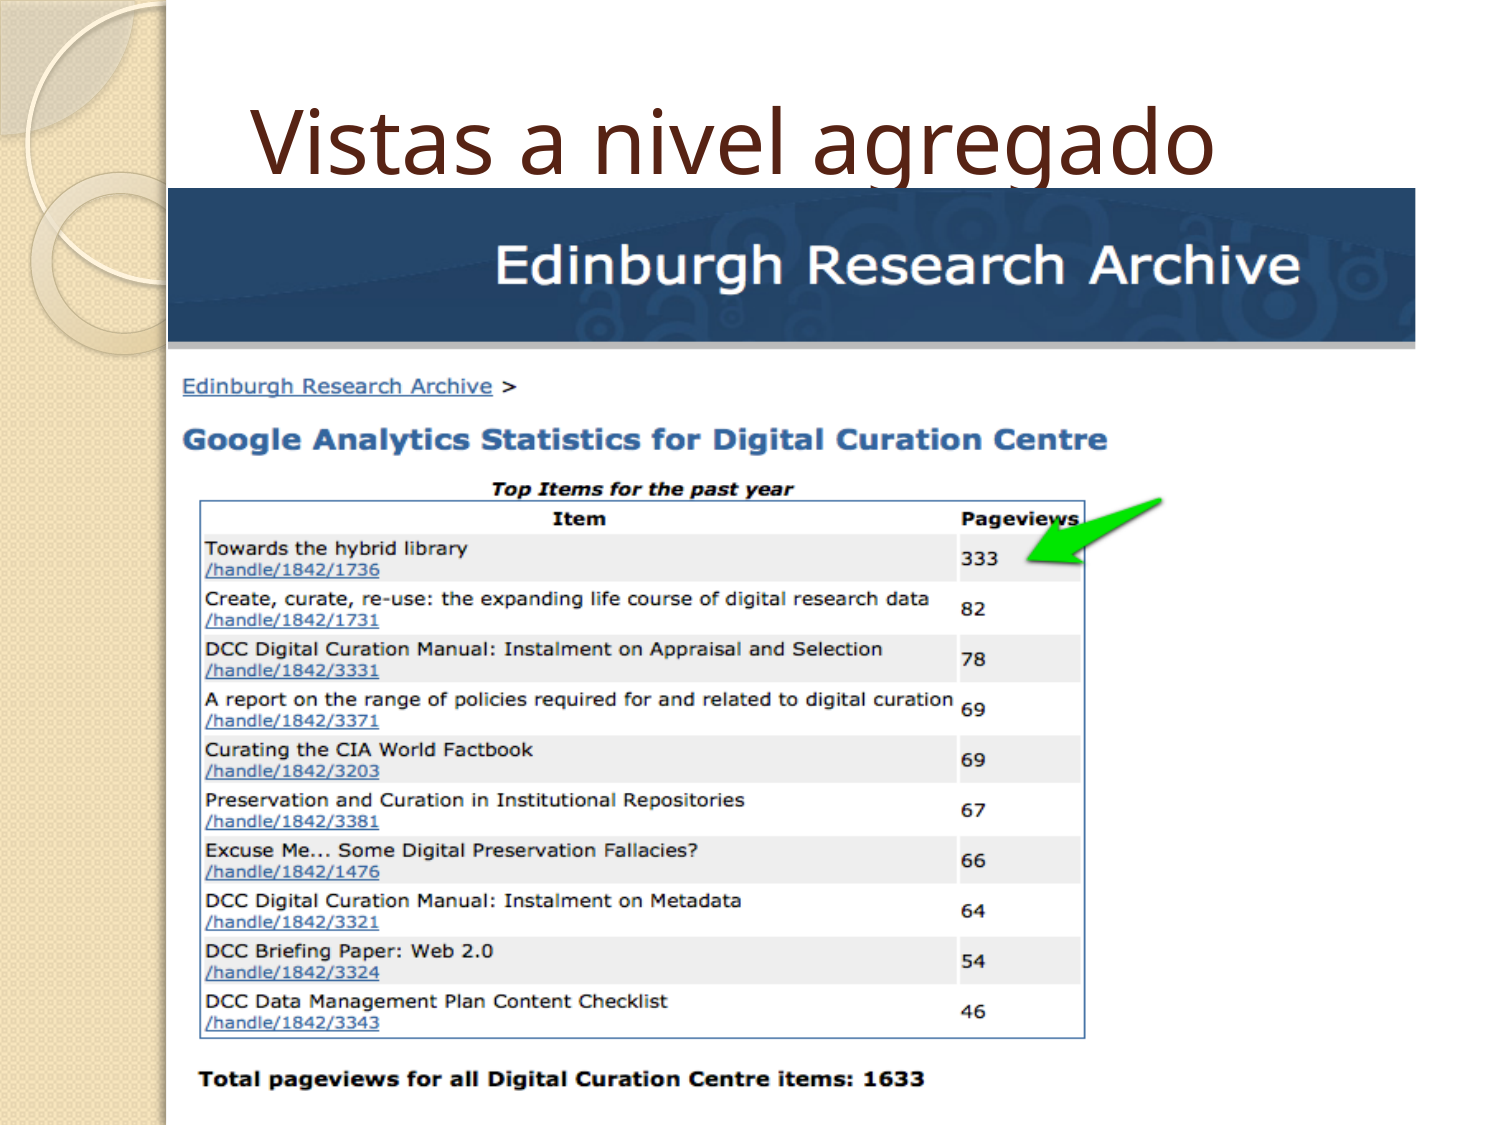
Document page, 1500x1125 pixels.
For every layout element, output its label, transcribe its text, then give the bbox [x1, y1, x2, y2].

title Vistas a nivel agregado [235, 45, 1466, 233]
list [167, 188, 1416, 1125]
